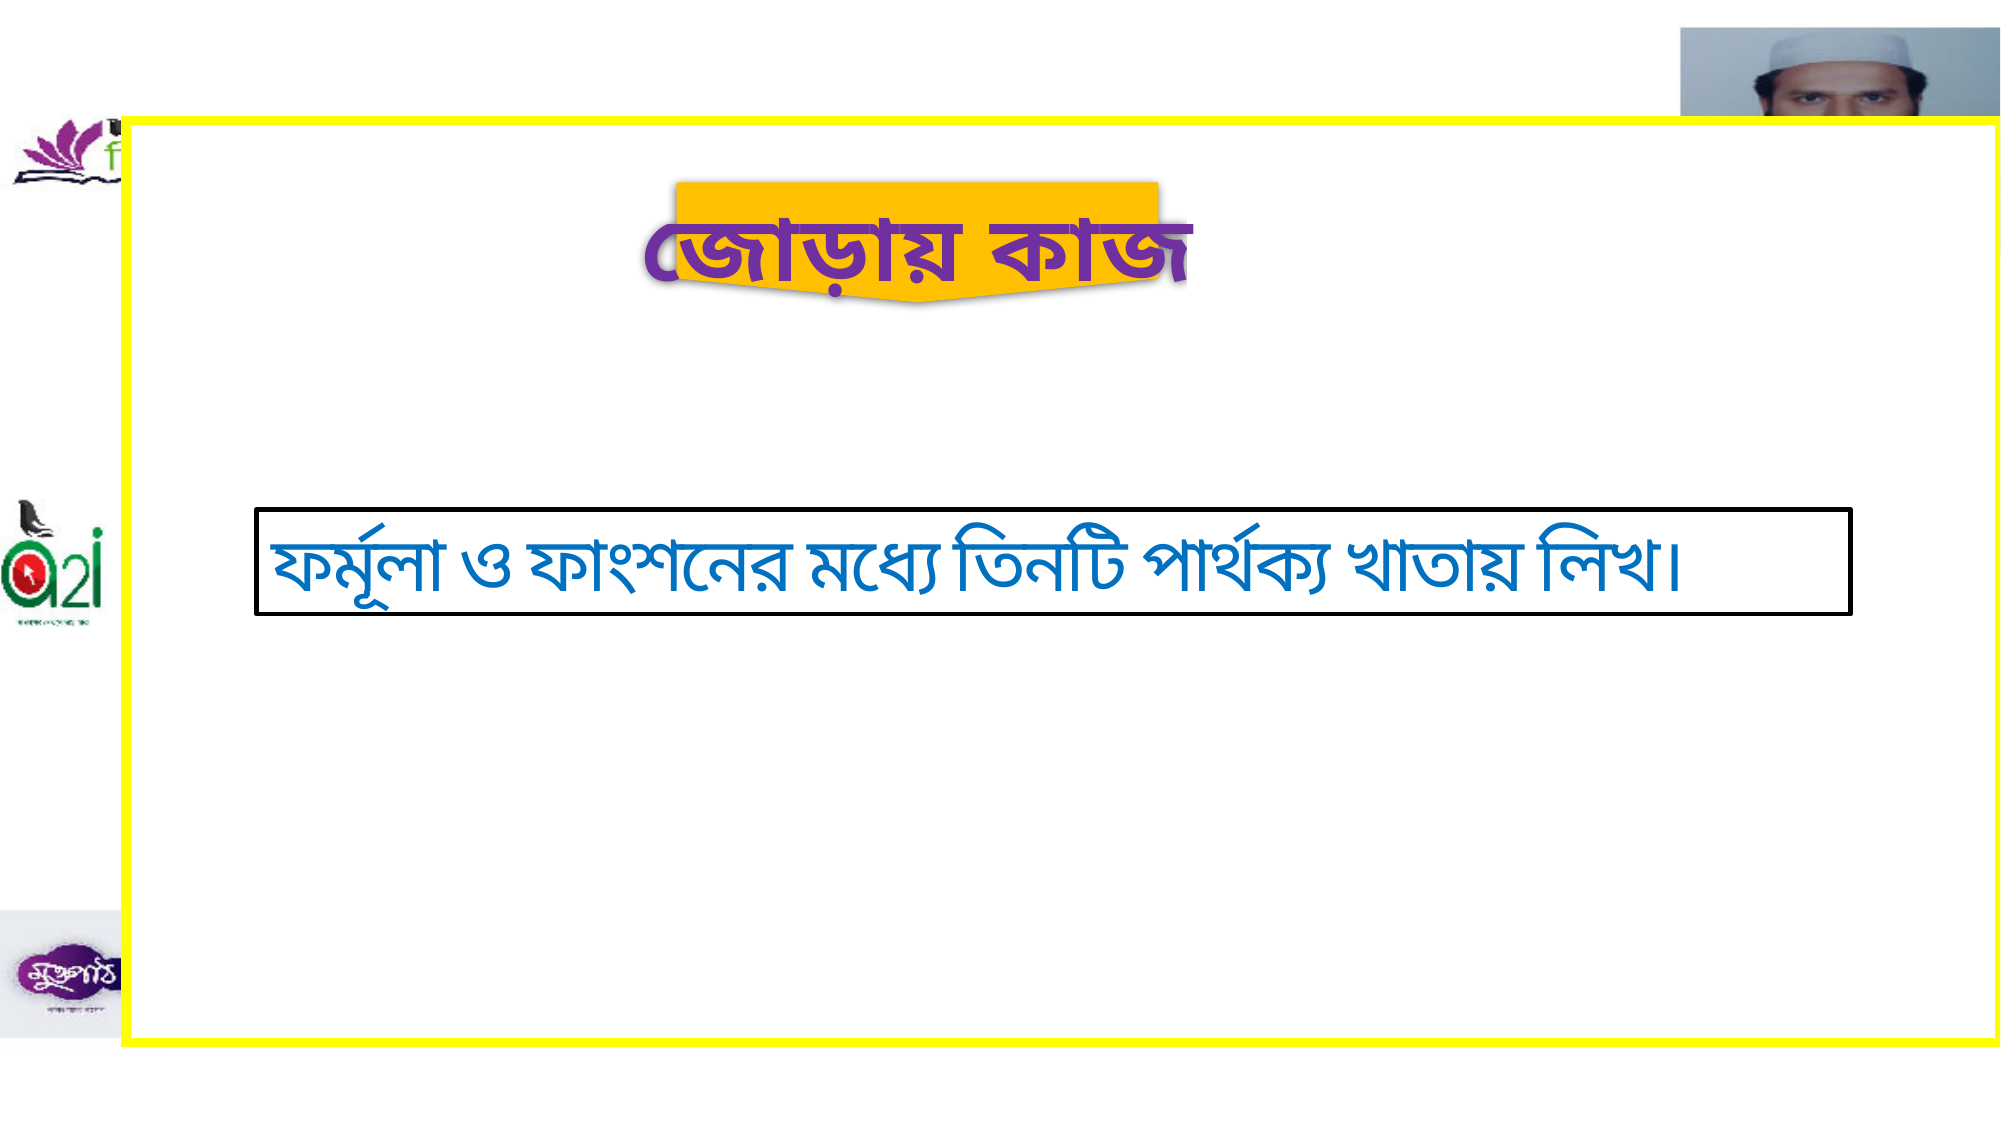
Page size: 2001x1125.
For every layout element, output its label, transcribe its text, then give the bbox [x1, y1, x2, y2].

text_box জোড়ায় কাজ [676, 182, 1159, 303]
picture [0, 0, 2001, 1125]
text_box ফর্মূলা ও ফাংশনের মধ্যে তিনটি পার্থক্য খাতায় লিখ। [256, 509, 1851, 615]
